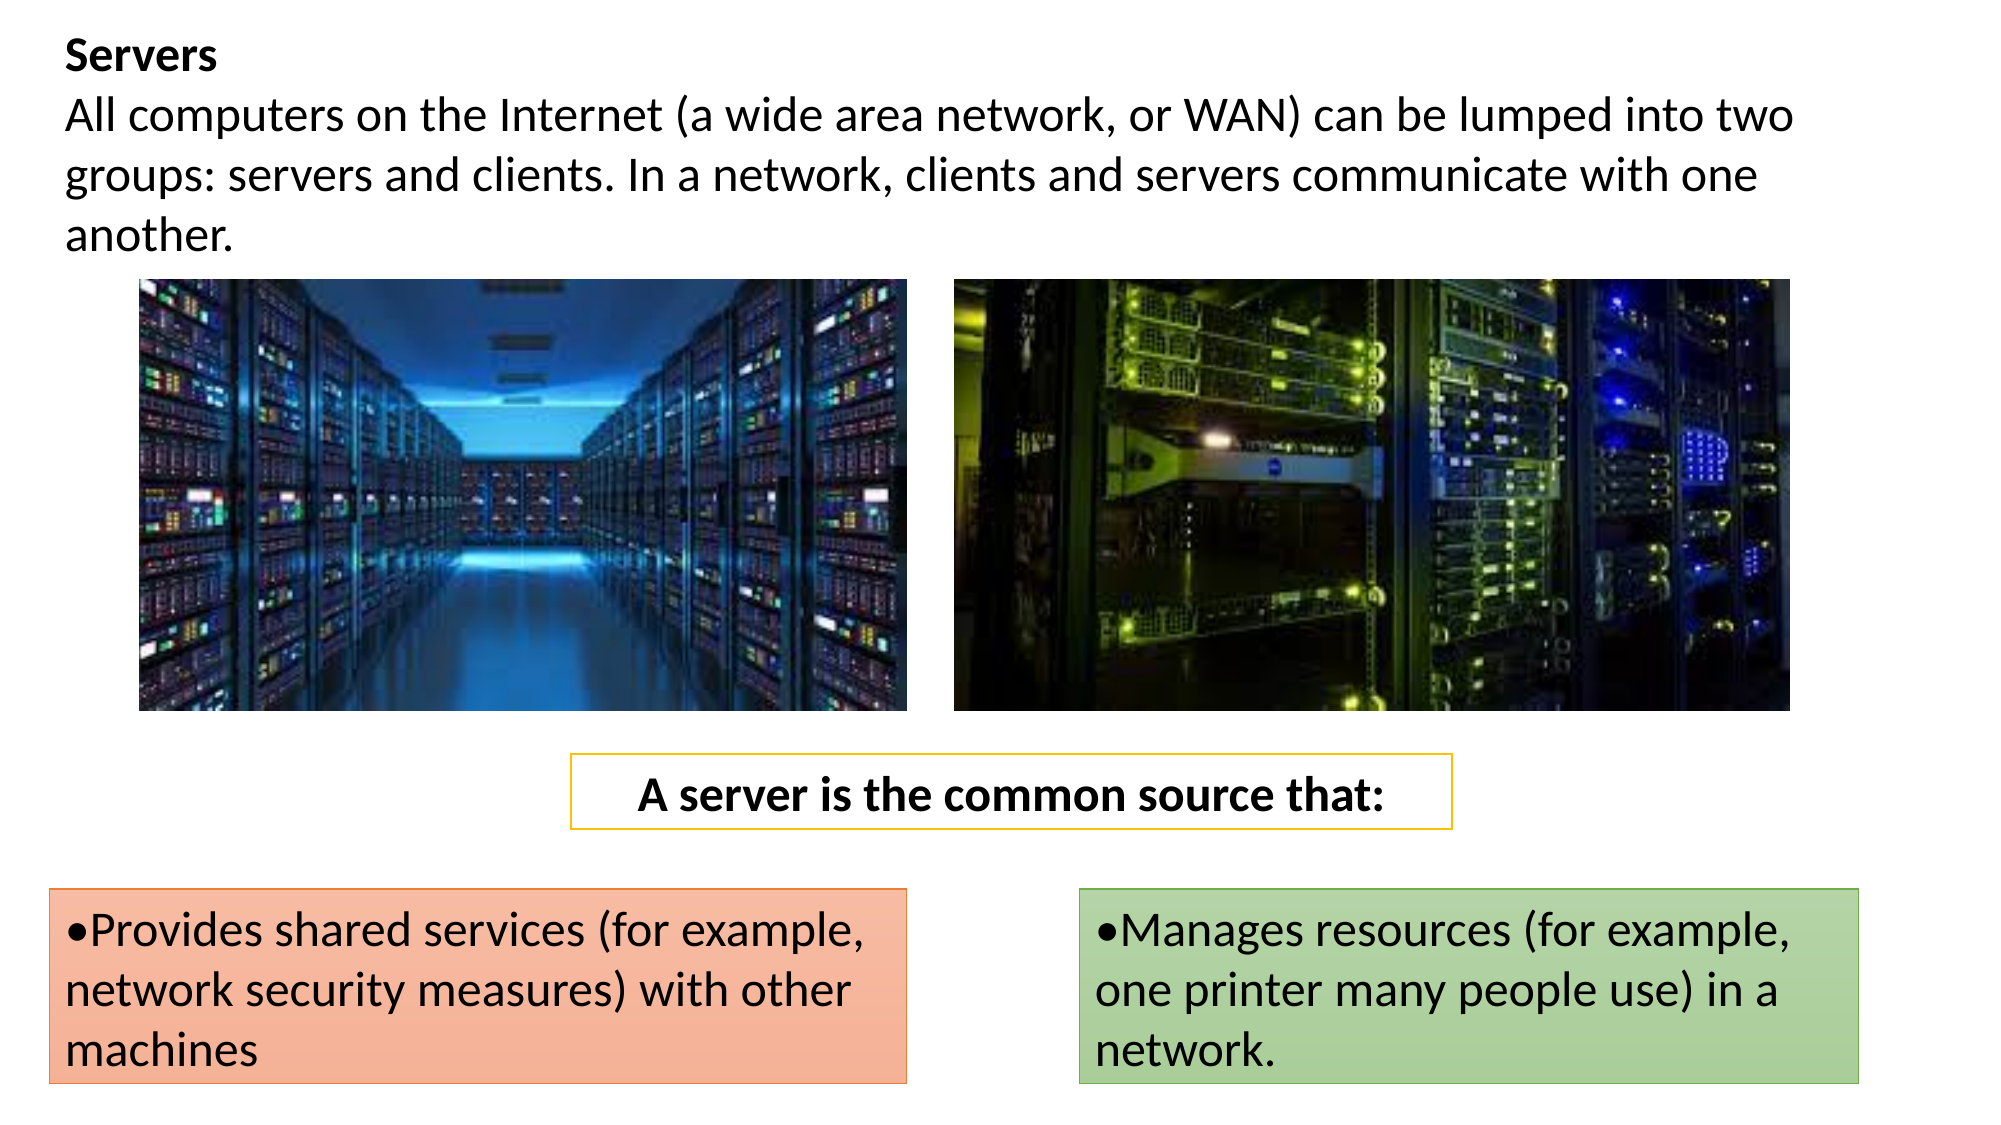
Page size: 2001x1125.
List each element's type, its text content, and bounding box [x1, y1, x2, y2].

text_box Servers All computers on the Internet (a wide area network, or WAN) can be lumped into two groups: servers and clients. In a network, clients and servers communicate with one another. [49, 14, 1899, 270]
text_box •Manages resources (for example, one printer many people use) in a network. [1079, 888, 1859, 1084]
picture [139, 279, 907, 711]
text_box •Provides shared services (for example, network security measures) with other machines [49, 888, 907, 1084]
picture [954, 279, 1790, 711]
text_box A server is the common source that: [570, 753, 1453, 830]
